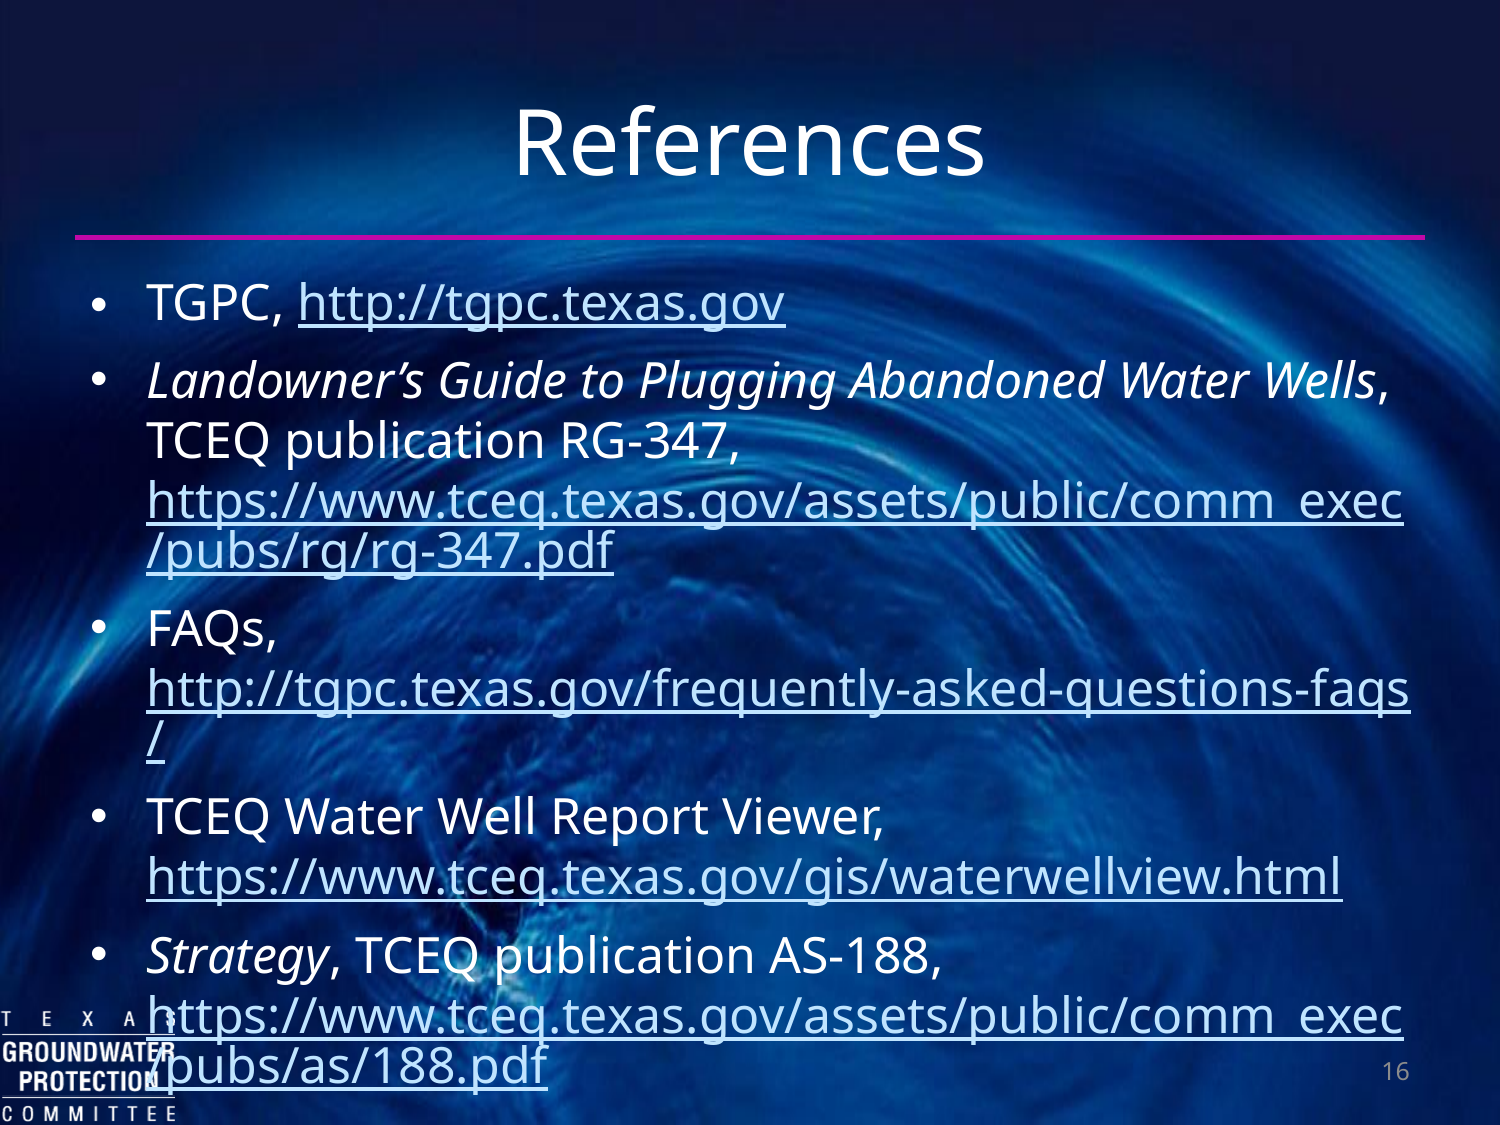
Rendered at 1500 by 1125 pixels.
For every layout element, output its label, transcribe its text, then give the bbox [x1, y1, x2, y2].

title References [75, 45, 1425, 233]
picture [0, 0, 1500, 1125]
slide_number 16 [1074, 1042, 1425, 1103]
list TGPC, http://tgpc.texas.gov Landowner’s Guide to Plugging Abandoned Water Wells, TCEQ publication RG-347, https://www.tceq.texas.gov/assets/public/comm_exec/pubs/rg/rg-347.pdf FAQs, http://tgpc.texas.gov/frequently-asked-questions-faqs/ TCEQ Water Well Report Viewer, https://www.tceq.texas.gov/gis/waterwellview.html Strategy, TCEQ publication AS-188, https://www.tceq.texas.gov/assets/public/comm_exec/pubs/as/188.pdf [75, 262, 1438, 1063]
